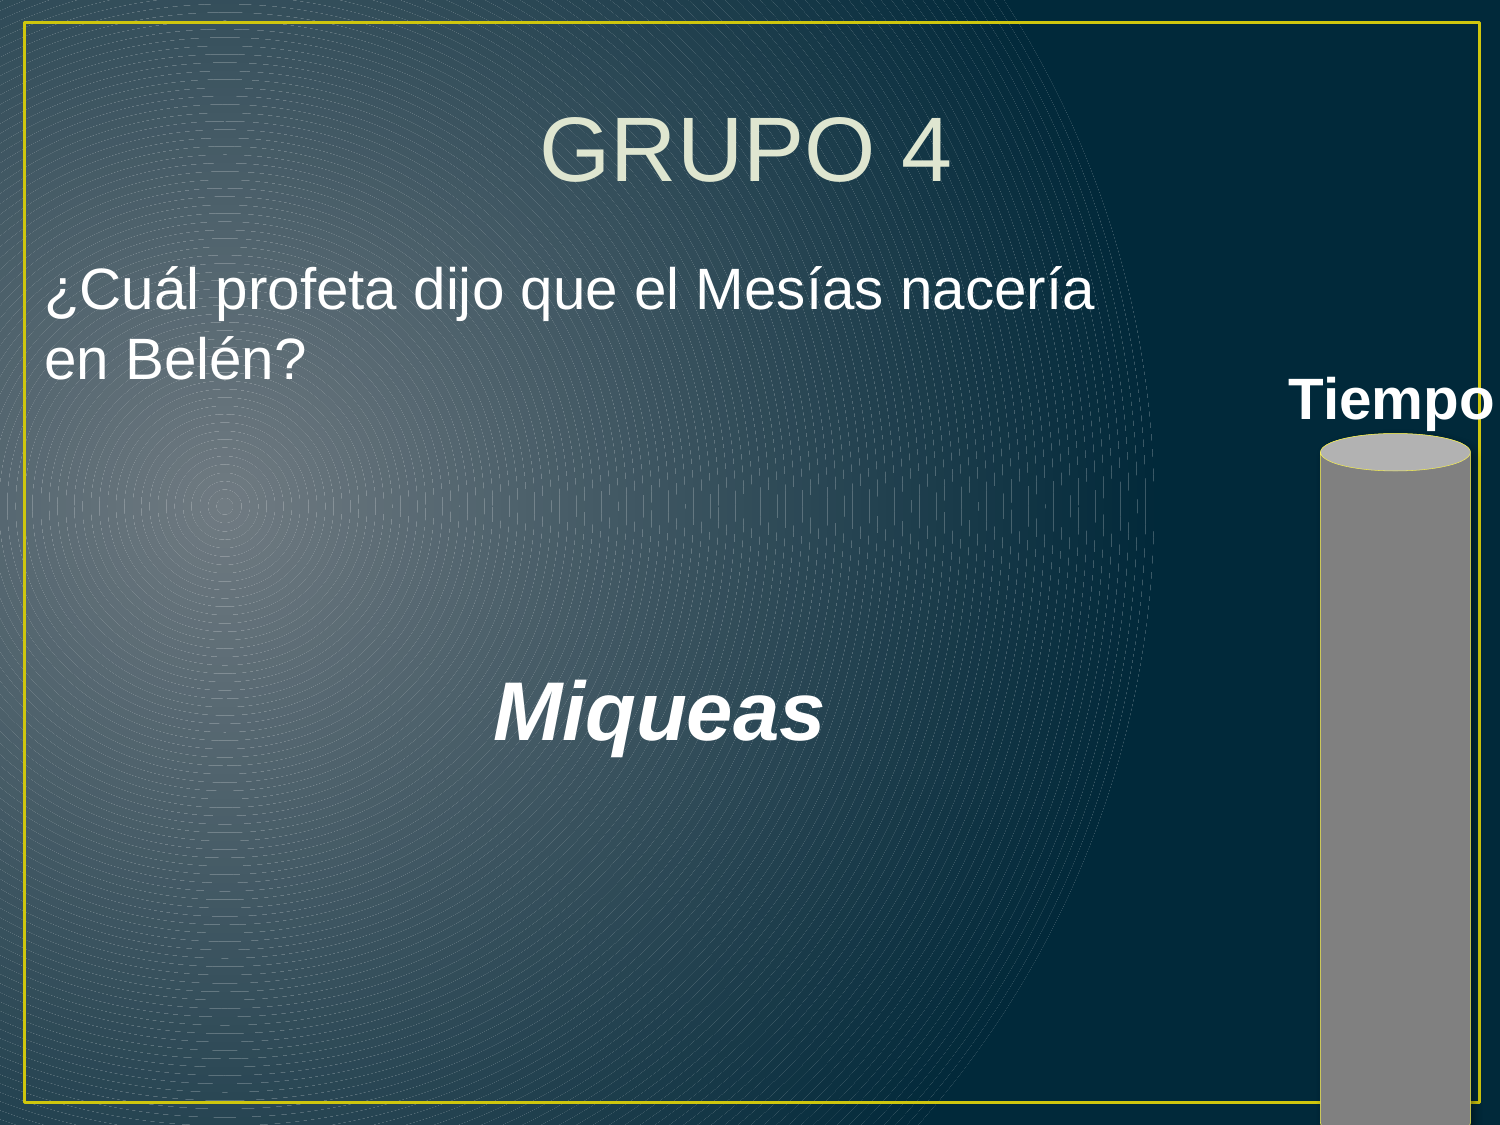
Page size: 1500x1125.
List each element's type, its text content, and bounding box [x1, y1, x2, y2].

text_box [1319, 435, 1472, 1125]
text_box Miqueas [478, 599, 1216, 751]
text_box Tiempo [1258, 357, 1500, 435]
text_box GRUPO 4 [100, 82, 1392, 295]
text_box ¿Cuál profeta dijo que el Mesías nacería en Belén? [29, 243, 1152, 539]
